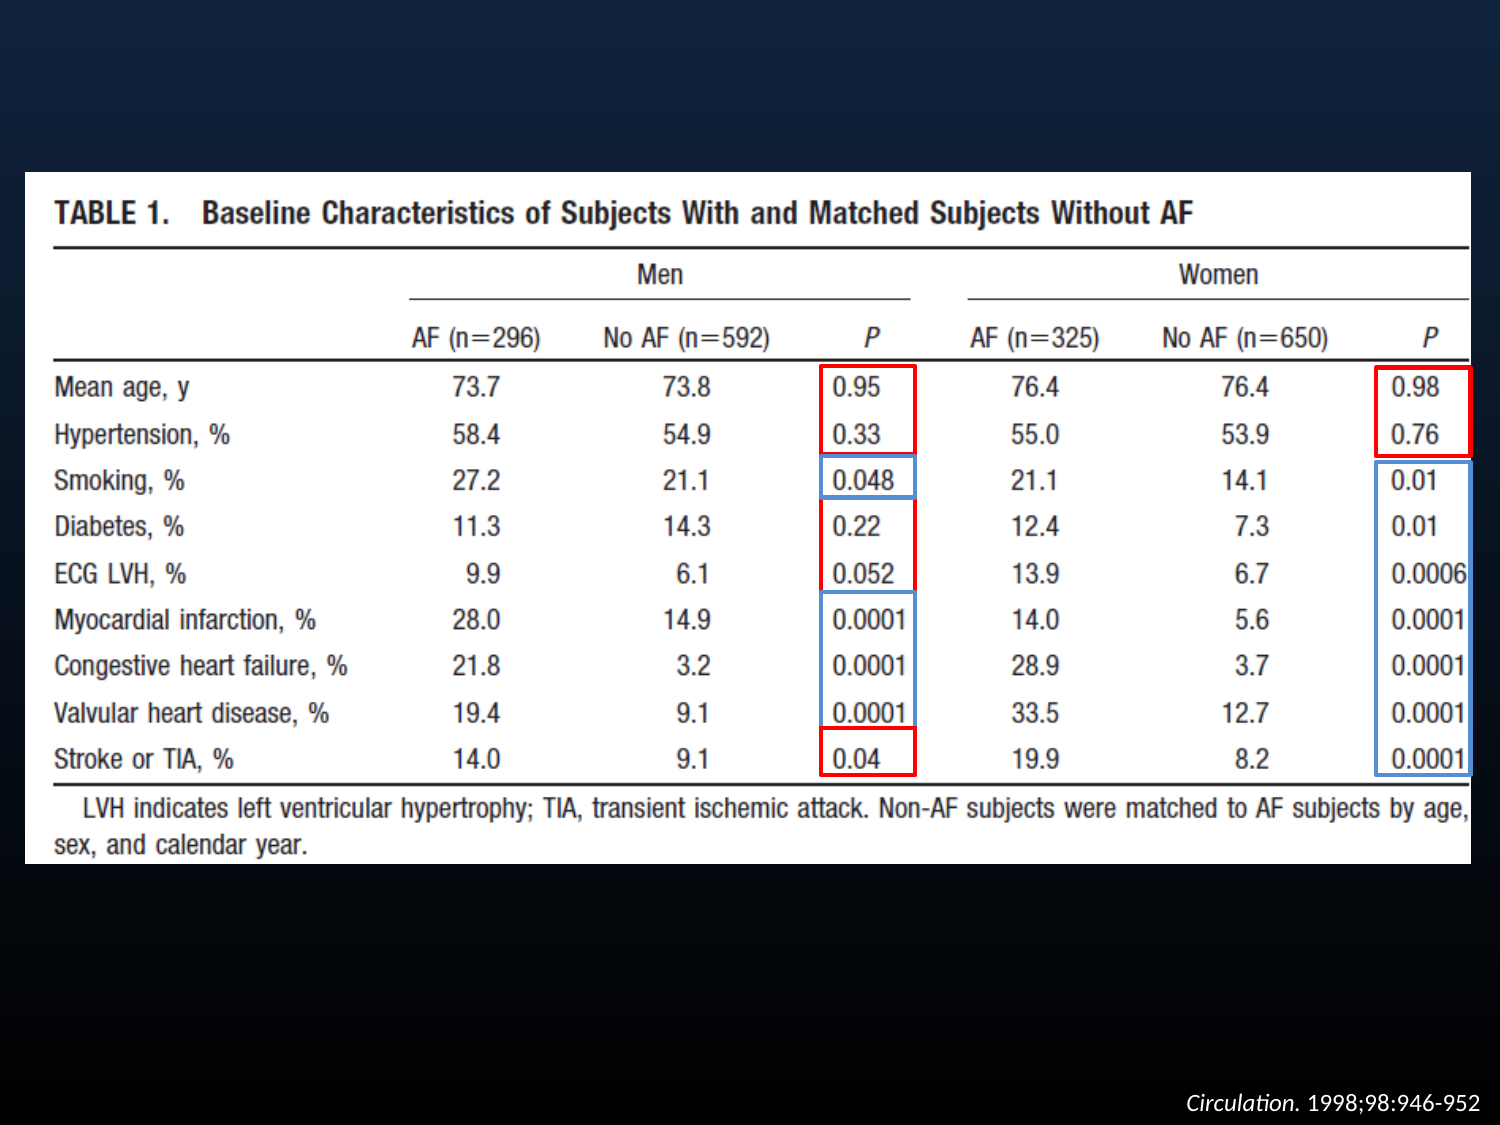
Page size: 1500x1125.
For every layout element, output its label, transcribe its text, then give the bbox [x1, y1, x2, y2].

picture [25, 172, 1471, 864]
text_box Circulation. 1998;98:946-952 [1171, 1079, 1497, 1125]
